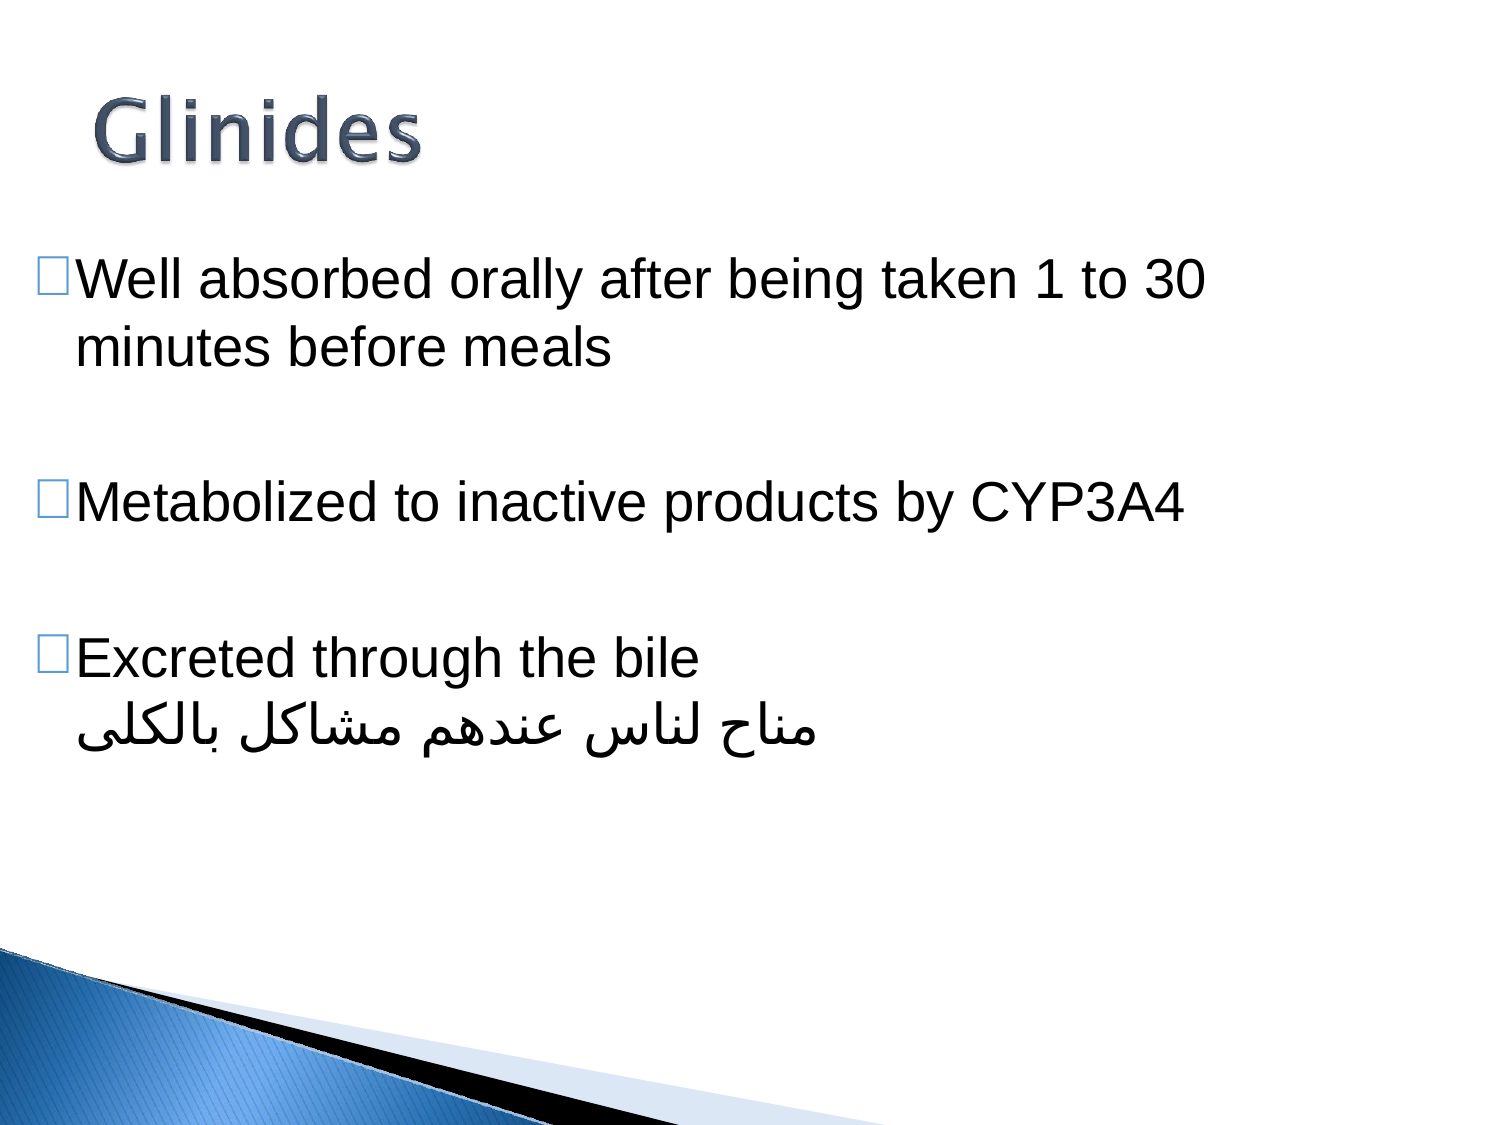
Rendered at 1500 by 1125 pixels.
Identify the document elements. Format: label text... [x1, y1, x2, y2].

text_box [35, 60, 507, 248]
text_box Well absorbed orally after being taken 1 to 30 minutes before meals Metabolized to inactive products by CYP3A4 Excreted through the bile مناح لناس عندهم مشاكل بالكلى [30, 240, 1329, 756]
picture [0, 948, 558, 1125]
